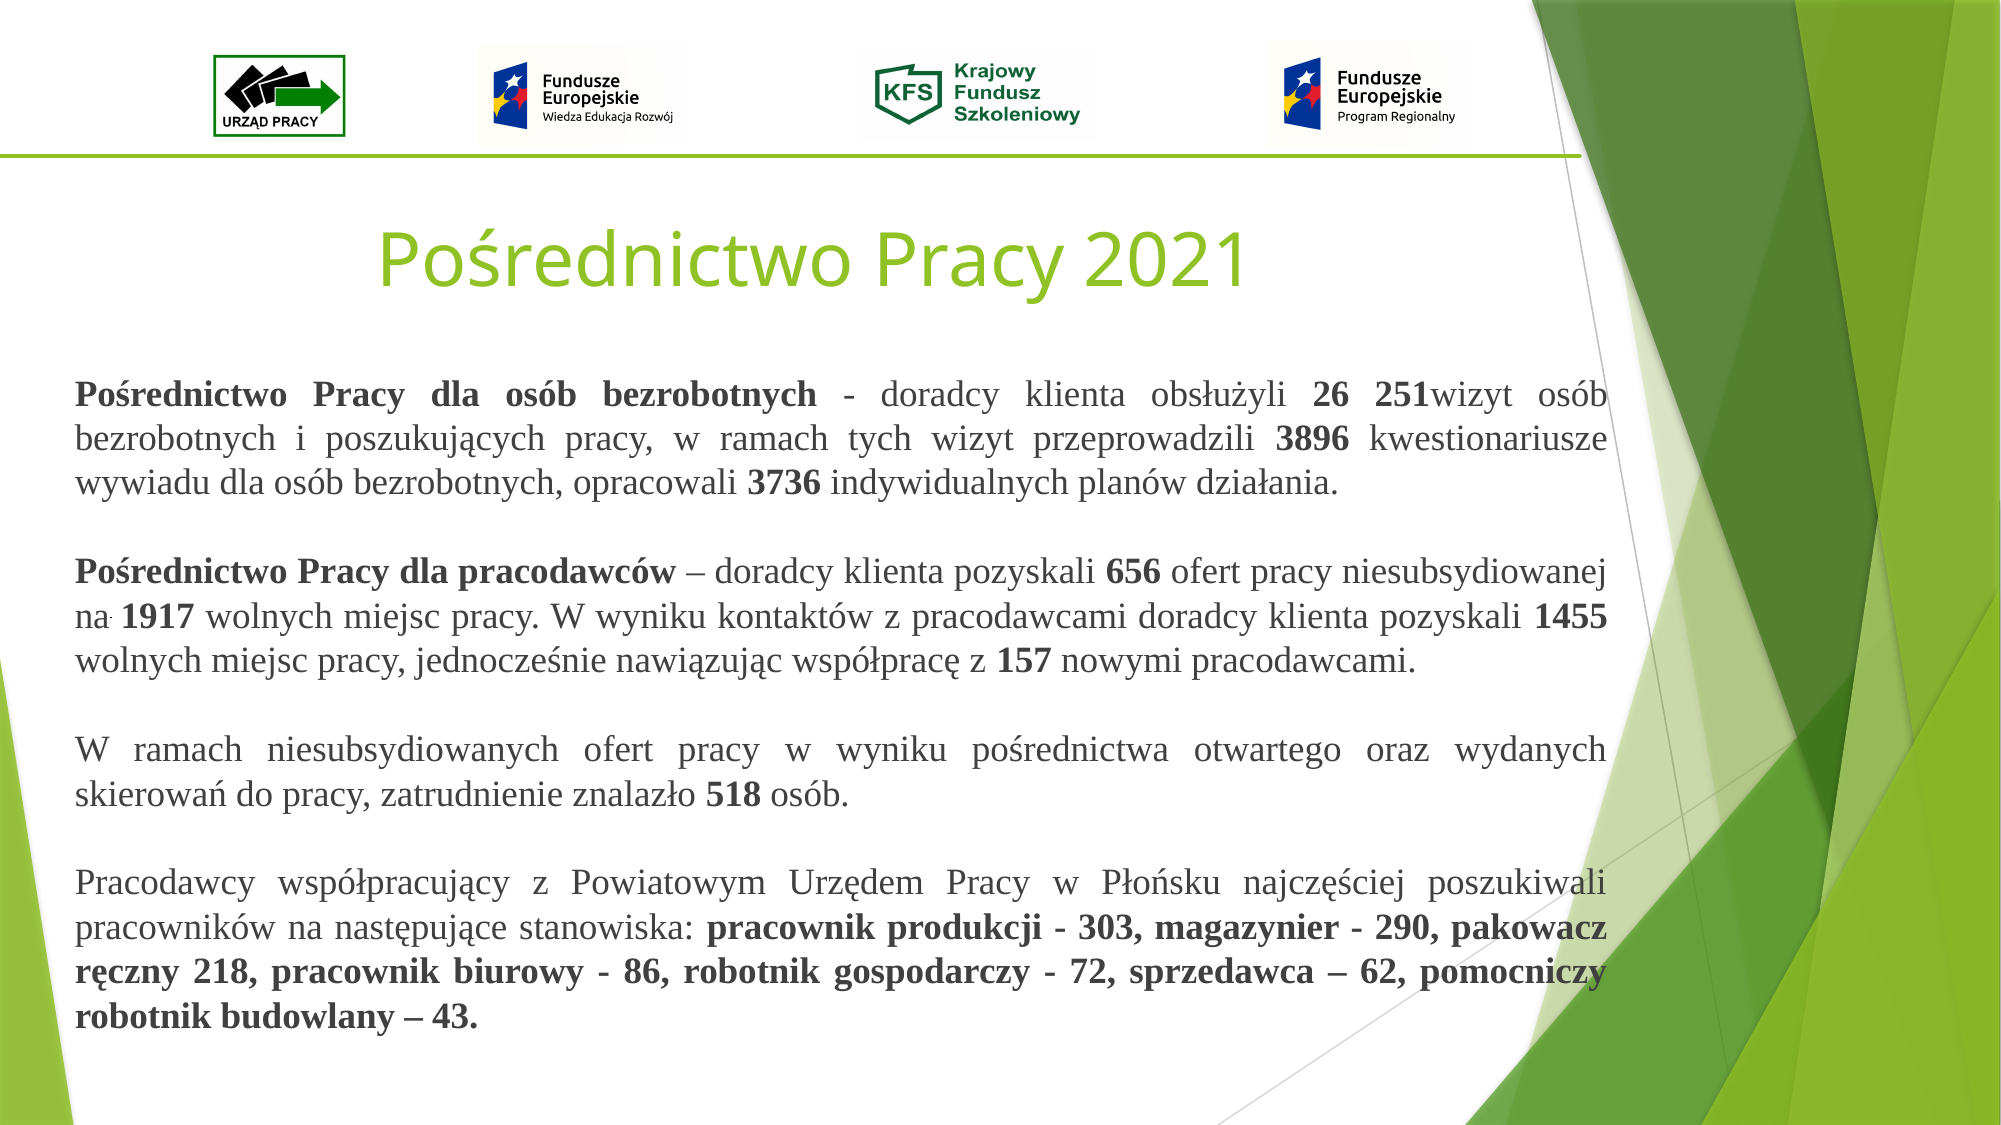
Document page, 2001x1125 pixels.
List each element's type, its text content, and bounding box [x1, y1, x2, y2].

picture [1265, 38, 1474, 149]
picture [476, 45, 689, 146]
picture [856, 46, 1099, 142]
title Pośrednictwo Pracy 2021 [111, 204, 1522, 302]
picture [209, 51, 347, 140]
list Pośrednictwo Pracy dla osób bezrobotnych - doradcy klienta obsłużyli 26 251wizyt osób bezrobotnych i poszukujących pracy, w ramach tych wizyt przeprowadzili 3896 kwestionariusze wywiadu dla osób bezrobotnych, opracowali 3736 indywidualnych planów działania. Pośrednictwo Pracy dla pracodawców – doradcy klienta pozyskali 656 ofert pracy niesubsydiowanej na 1917 wolnych miejsc pracy. W wyniku kontaktów z pracodawcami doradcy klienta pozyskali 1455 wolnych miejsc pracy, jednocześnie nawiązując współpracę z 157 nowymi pracodawcami. W ramach niesubsydiowanych ofert pracy w wyniku pośrednictwa otwartego oraz wydanych skierowań do pracy, zatrudnienie znalazło 518 osób. Pracodawcy współpracujący z Powiatowym Urzędem Pracy w Płońsku najczęściej poszukiwali pracowników na następujące stanowiska: pracownik produkcji - 303, magazynier - 290, pakowacz ręczny 218, pracownik biurowy - 86, robotnik gospodarczy - 72, sprzedawca – 62, pomocniczy robotnik budowlany – 43. [59, 302, 1623, 1050]
